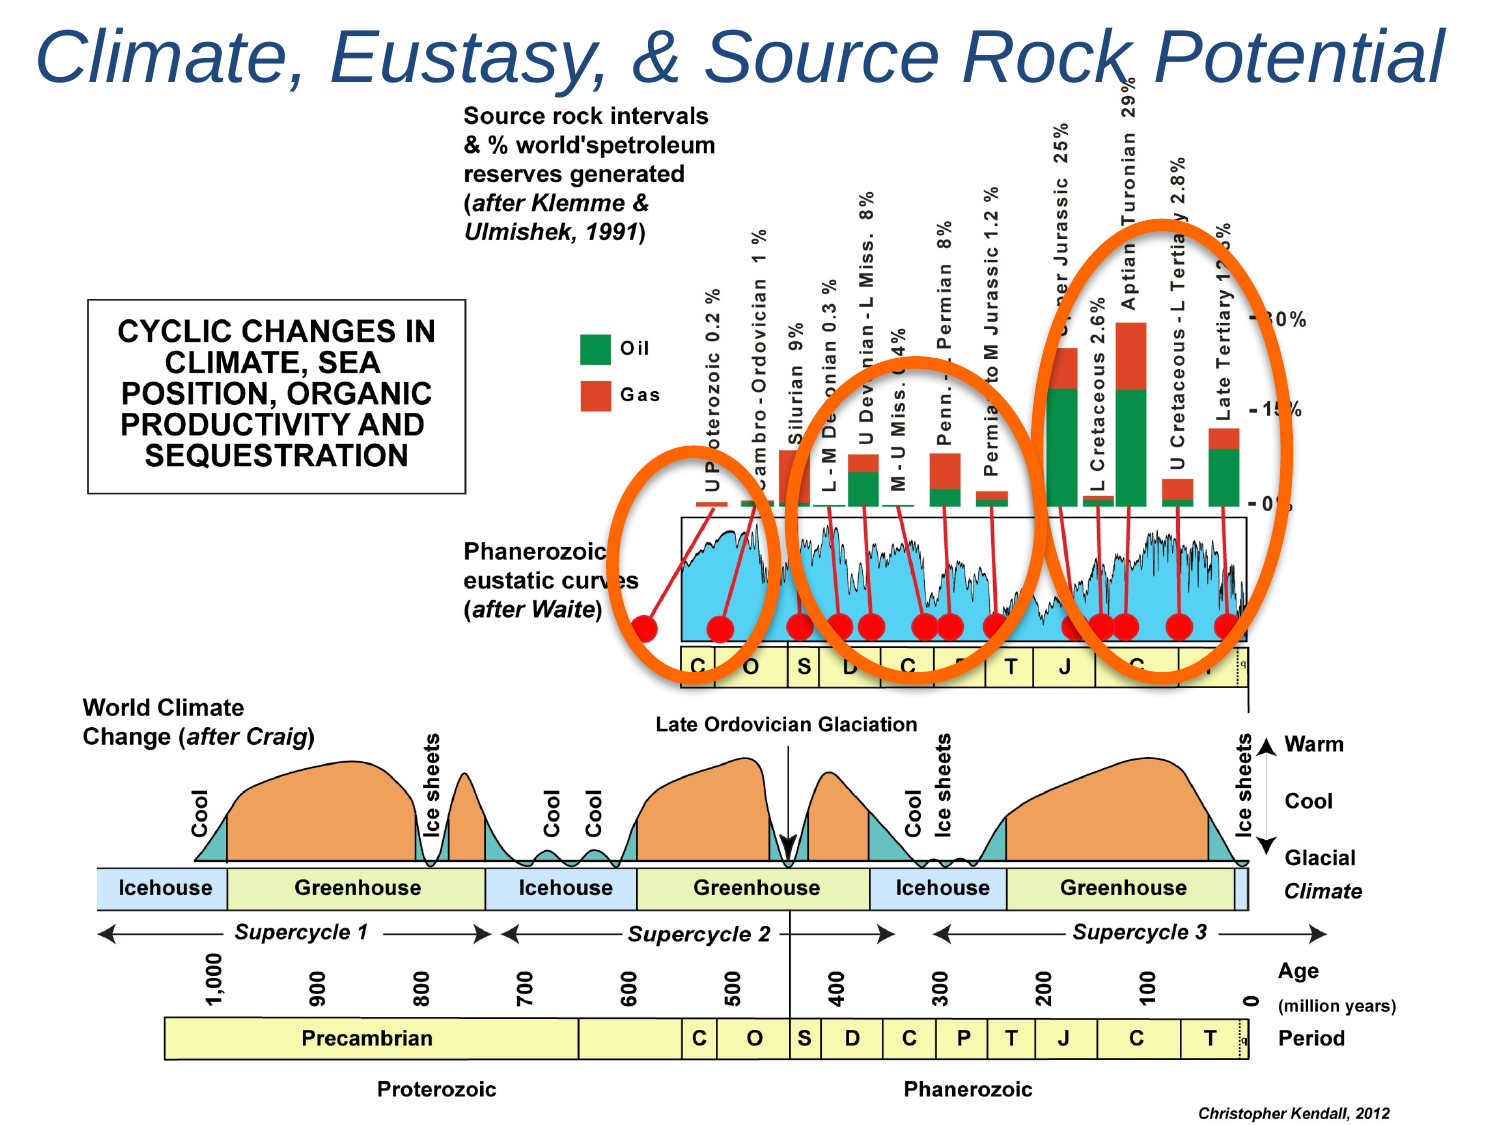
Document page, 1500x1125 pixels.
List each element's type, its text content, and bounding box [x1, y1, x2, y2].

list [62, 69, 1428, 1125]
text_box Climate, Eustasy, & Source Rock Potential [19, 0, 1461, 105]
